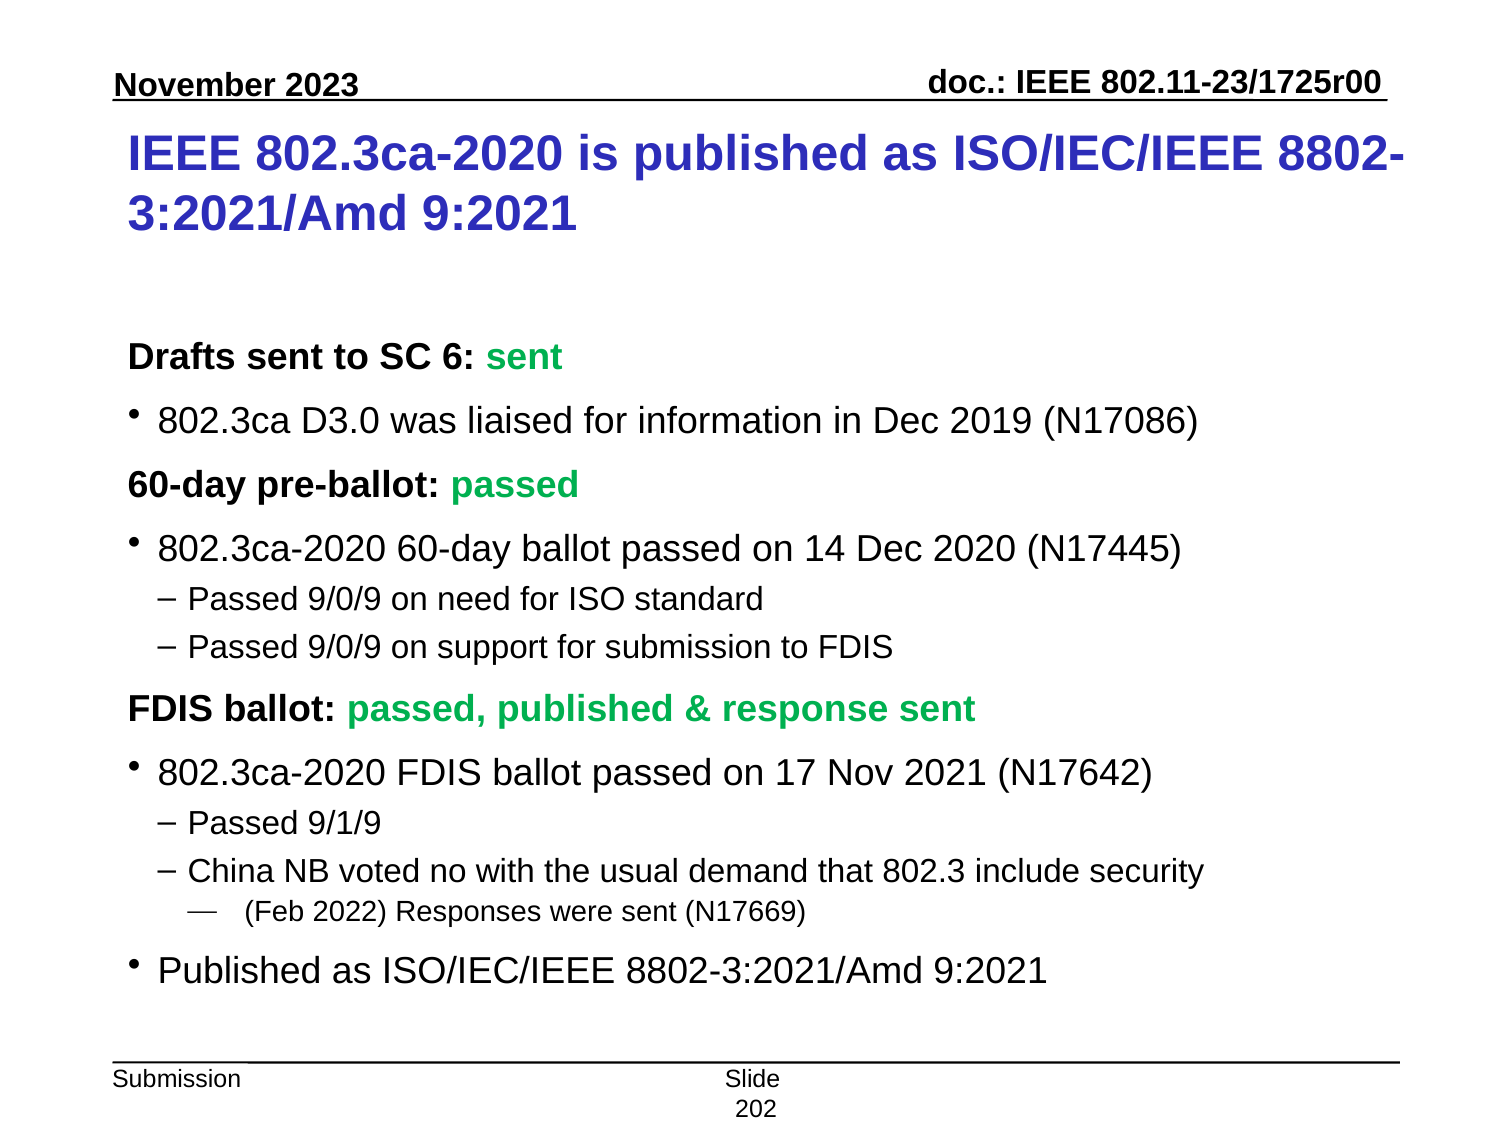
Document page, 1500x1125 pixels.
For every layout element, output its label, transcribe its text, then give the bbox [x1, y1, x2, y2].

title IEEE 802.3ca-2020 is published as ISO/IEC/IEEE 8802-3:2021/Amd 9:2021 [112, 112, 1463, 288]
slide_number Slide 202 [709, 1061, 803, 1093]
list Drafts sent to SC 6: sent 802.3ca D3.0 was liaised for information in Dec 2019 (N17086) 60-day pre-ballot: passed 802.3ca-2020 60-day ballot passed on 14 Dec 2020 (N17445) Passed 9/0/9 on need for ISO standard Passed 9/0/9 on support for submission to FDIS FDIS ballot: passed, published & response sent 802.3ca-2020 FDIS ballot passed on 17 Nov 2021 (N17642) Passed 9/1/9 China NB voted no with the usual demand that 802.3 include security (Feb 2022) Responses were sent (N17669) Published as ISO/IEC/IEEE 8802-3:2021/Amd 9:2021 [112, 324, 1388, 1000]
